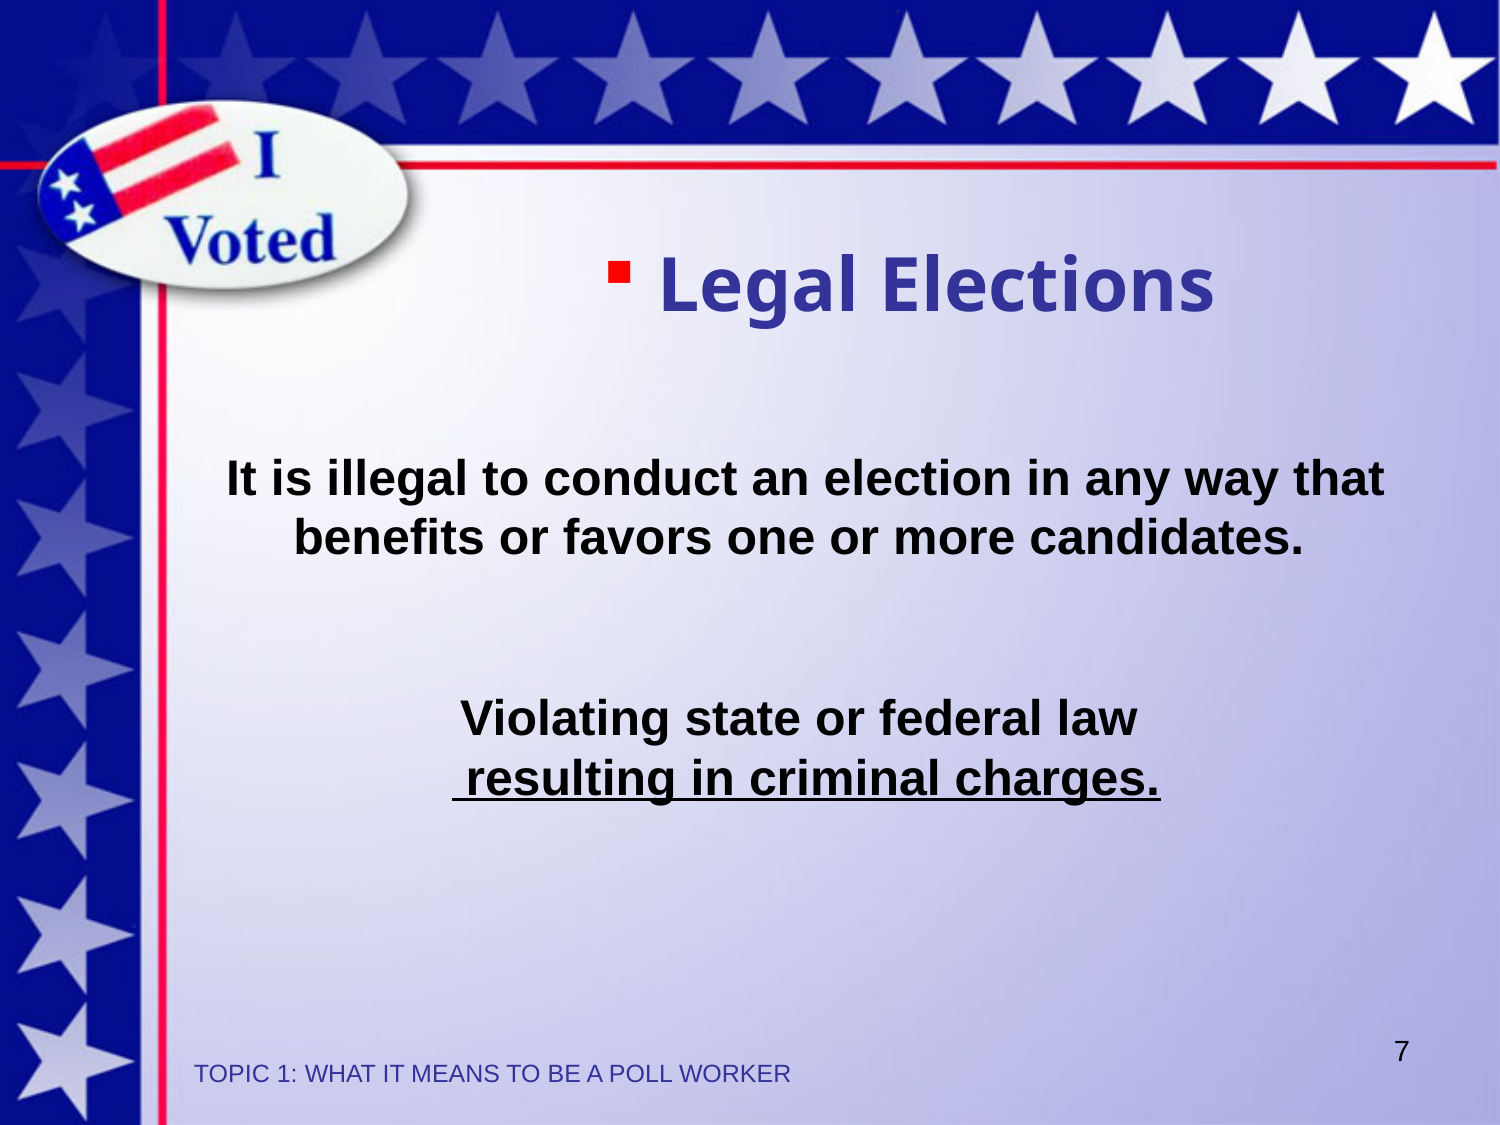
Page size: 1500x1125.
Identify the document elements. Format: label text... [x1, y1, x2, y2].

list It is illegal to conduct an election in any way that benefits or favors one or more candidates. Violating state or federal law resulting in criminal charges. [174, 437, 1438, 888]
picture [0, 0, 1500, 1125]
text_box TOPIC 1: WHAT IT MEANS TO BE A POLL WORKER [179, 1050, 808, 1095]
title Legal Elections [587, 199, 1463, 363]
slide_number 7 [1074, 1024, 1426, 1103]
